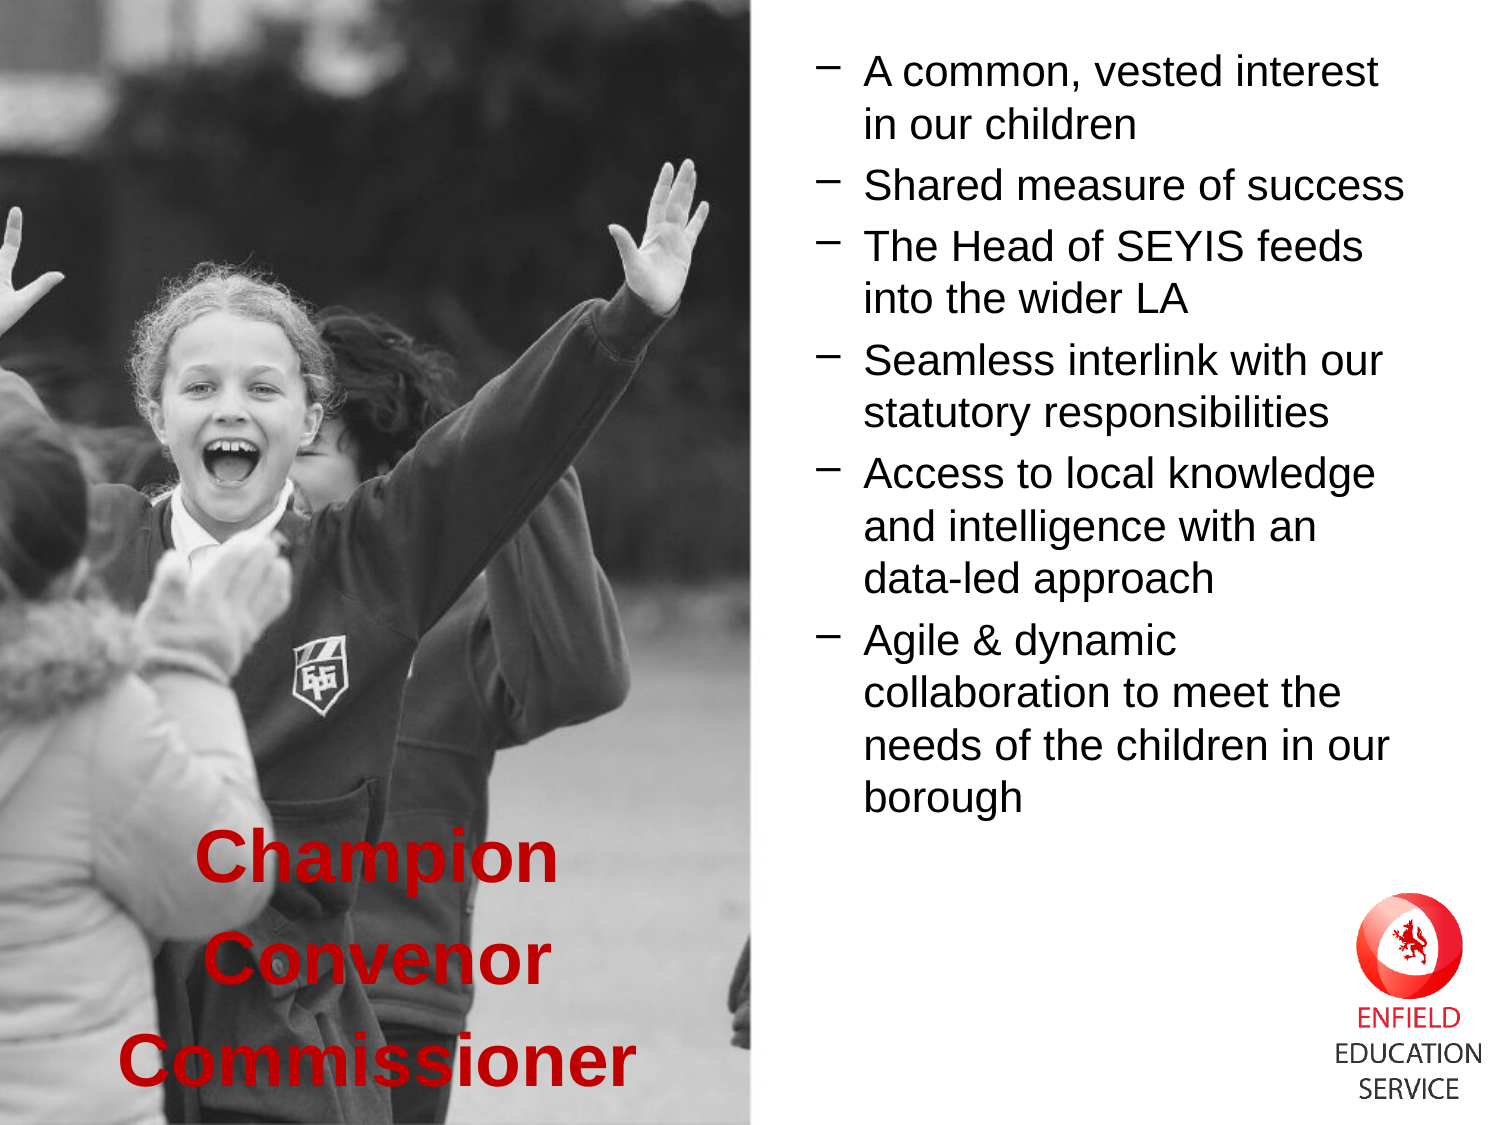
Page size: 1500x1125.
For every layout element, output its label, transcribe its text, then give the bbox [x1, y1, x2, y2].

text_box Champion Convenor Commissioner [53, 810, 703, 941]
picture [0, 0, 1500, 1125]
list A common, vested interest in our children Shared measure of success The Head of SEYIS feeds into the wider LA Seamless interlink with our statutory responsibilities Access to local knowledge and intelligence with an data-led approach Agile & dynamic collaboration to meet the needs of the children in our borough [726, 0, 1436, 1000]
